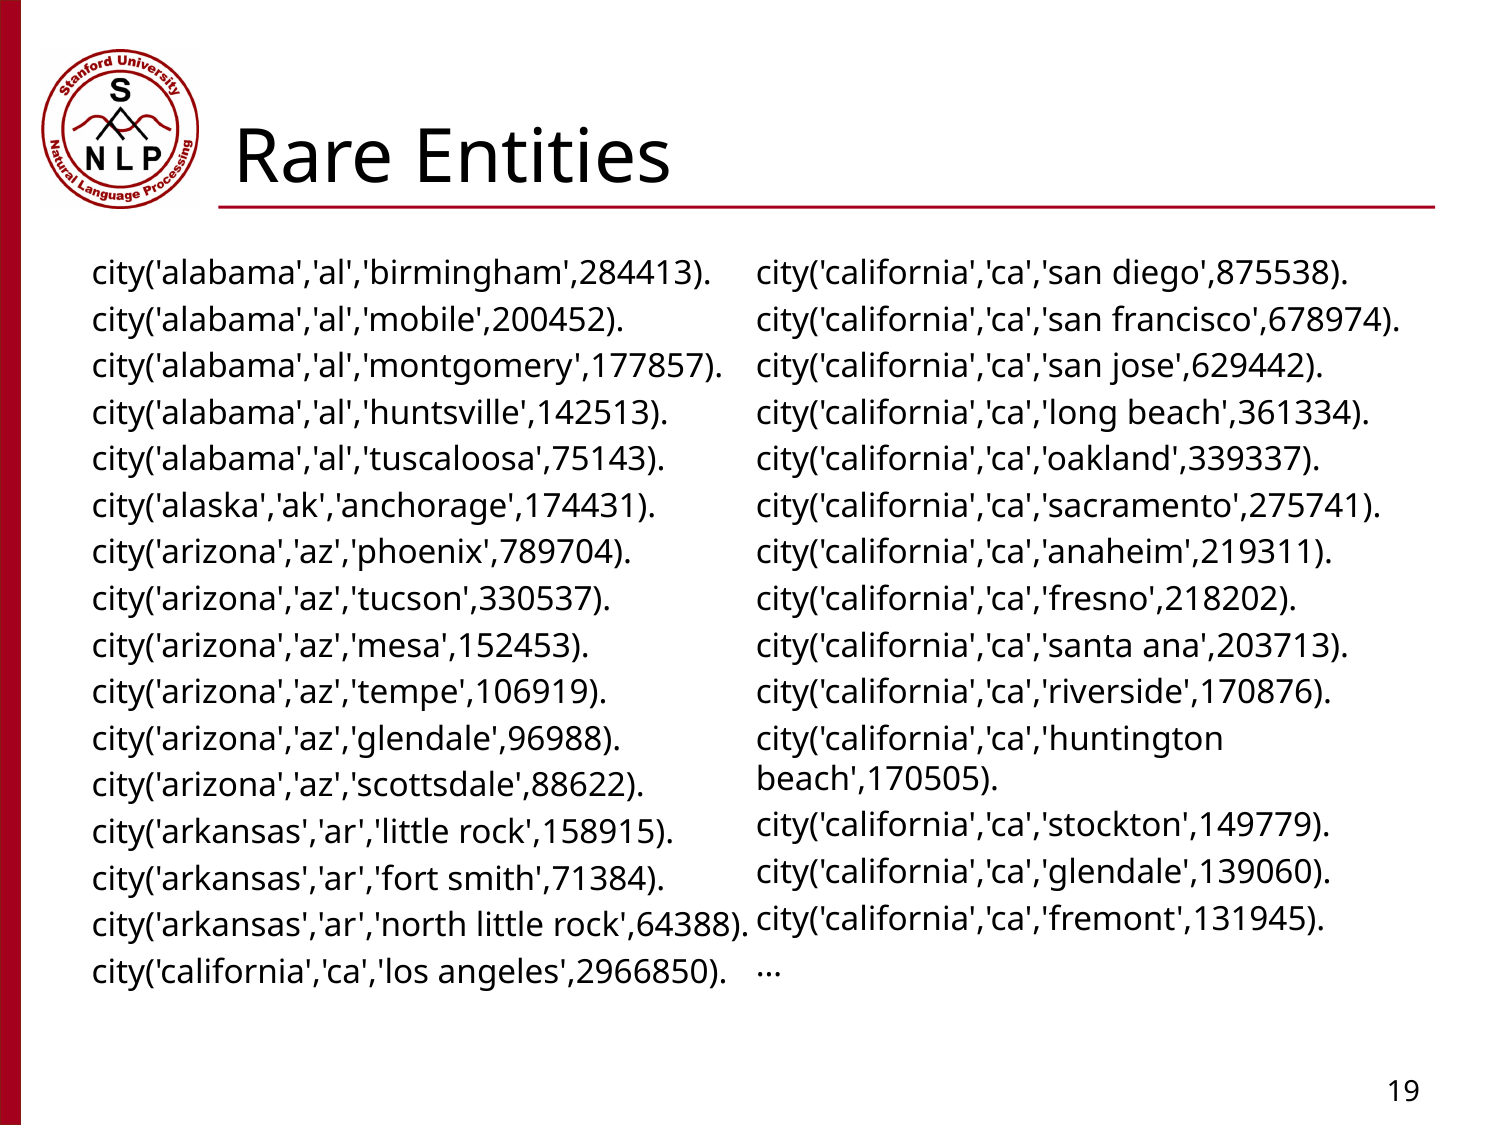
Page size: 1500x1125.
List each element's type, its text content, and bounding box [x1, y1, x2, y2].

title Rare Entities [218, 42, 1436, 206]
list city('alabama','al','birmingham',284413). city('alabama','al','mobile',200452). city('alabama','al','montgomery',177857). city('alabama','al','huntsville',142513). city('alabama','al','tuscaloosa',75143). city('alaska','ak','anchorage',174431). city('arizona','az','phoenix',789704). city('arizona','az','tucson',330537). city('arizona','az','mesa',152453). city('arizona','az','tempe',106919). city('arizona','az','glendale',96988). city('arizona','az','scottsdale',88622). city('arkansas','ar','little rock',158915). city('arkansas','ar','fort smith',71384). city('arkansas','ar','north little rock',64388). city('california','ca','los angeles',2966850). city('california','ca','san diego',875538). city('california','ca','san francisco',678974). city('california','ca','san jose',629442). city('california','ca','long beach',361334). city('california','ca','oakland',339337). city('california','ca','sacramento',275741). city('california','ca','anaheim',219311). city('california','ca','fresno',218202). city('california','ca','santa ana',203713). city('california','ca','riverside',170876). city('california','ca','huntington beach',170505). city('california','ca','stockton',149779). city('california','ca','glendale',139060). city('california','ca','fremont',131945). … [76, 243, 1436, 1024]
picture [41, 49, 199, 209]
slide_number 19 [1122, 1054, 1436, 1125]
